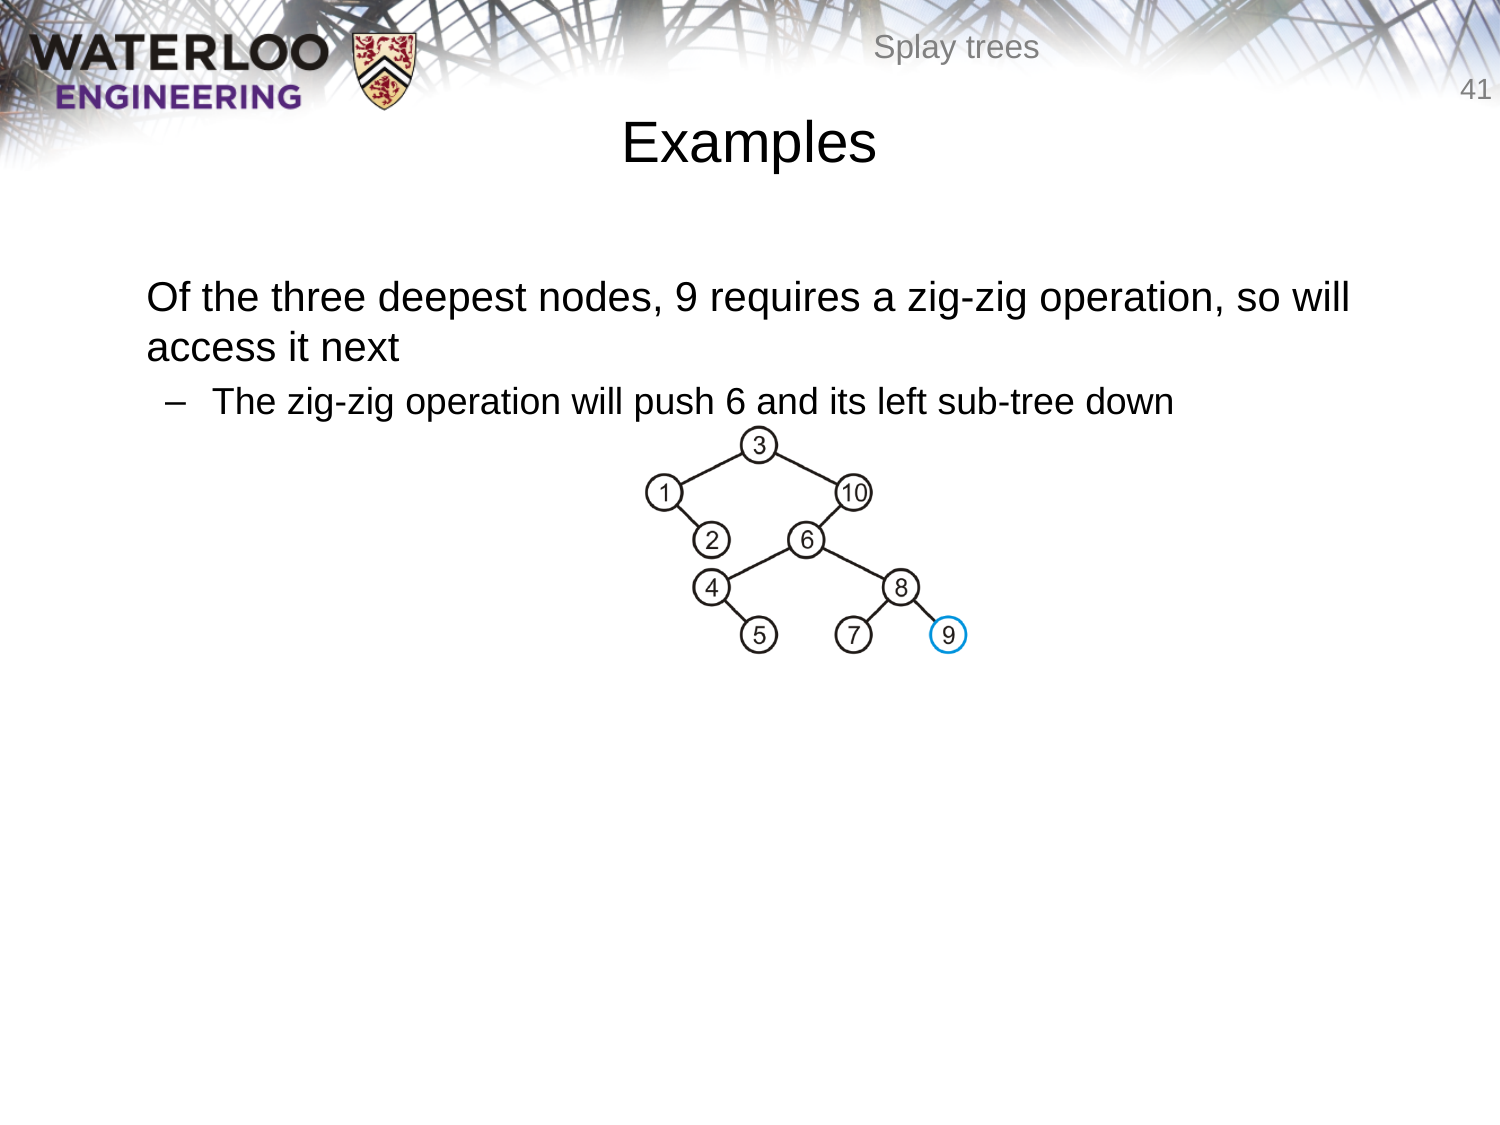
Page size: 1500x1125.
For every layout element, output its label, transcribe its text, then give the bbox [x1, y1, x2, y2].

title Examples [74, 44, 1426, 233]
list Of the three deepest nodes, 9 requires a zig-zig operation, so will access it next The zig-zig operation will push 6 and its left sub-tree down [74, 262, 1426, 1006]
picture [0, 0, 1500, 1125]
